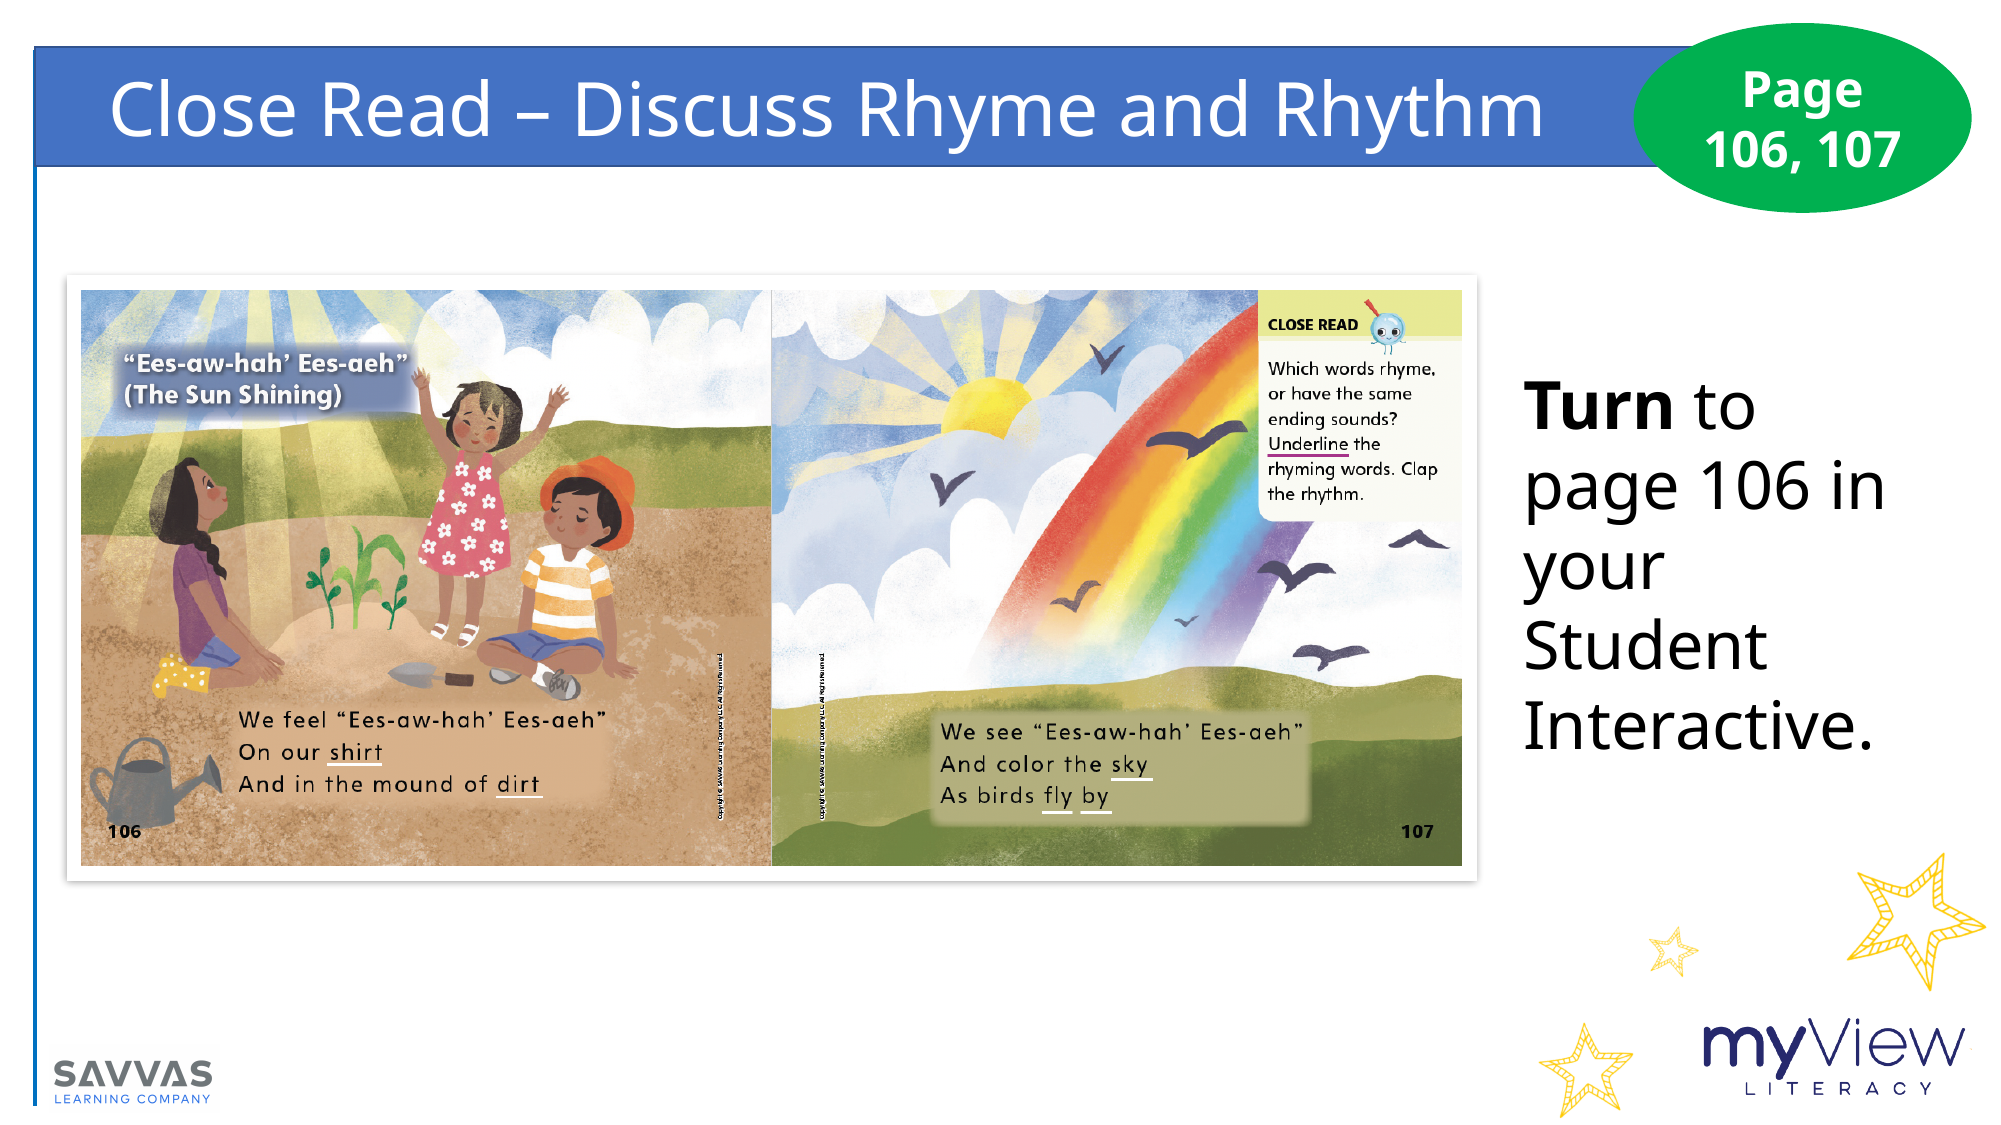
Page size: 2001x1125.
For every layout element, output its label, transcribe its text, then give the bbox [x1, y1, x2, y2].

text_box Turn to page 106 in your Student Interactive. [1508, 355, 1929, 771]
picture [80, 289, 1463, 867]
text_box Page 106, 107 [1633, 23, 1972, 213]
picture [48, 1043, 220, 1113]
text_box Close Read – Discuss Rhyme and Rhythm [34, 46, 1690, 167]
picture [1509, 814, 2000, 1125]
